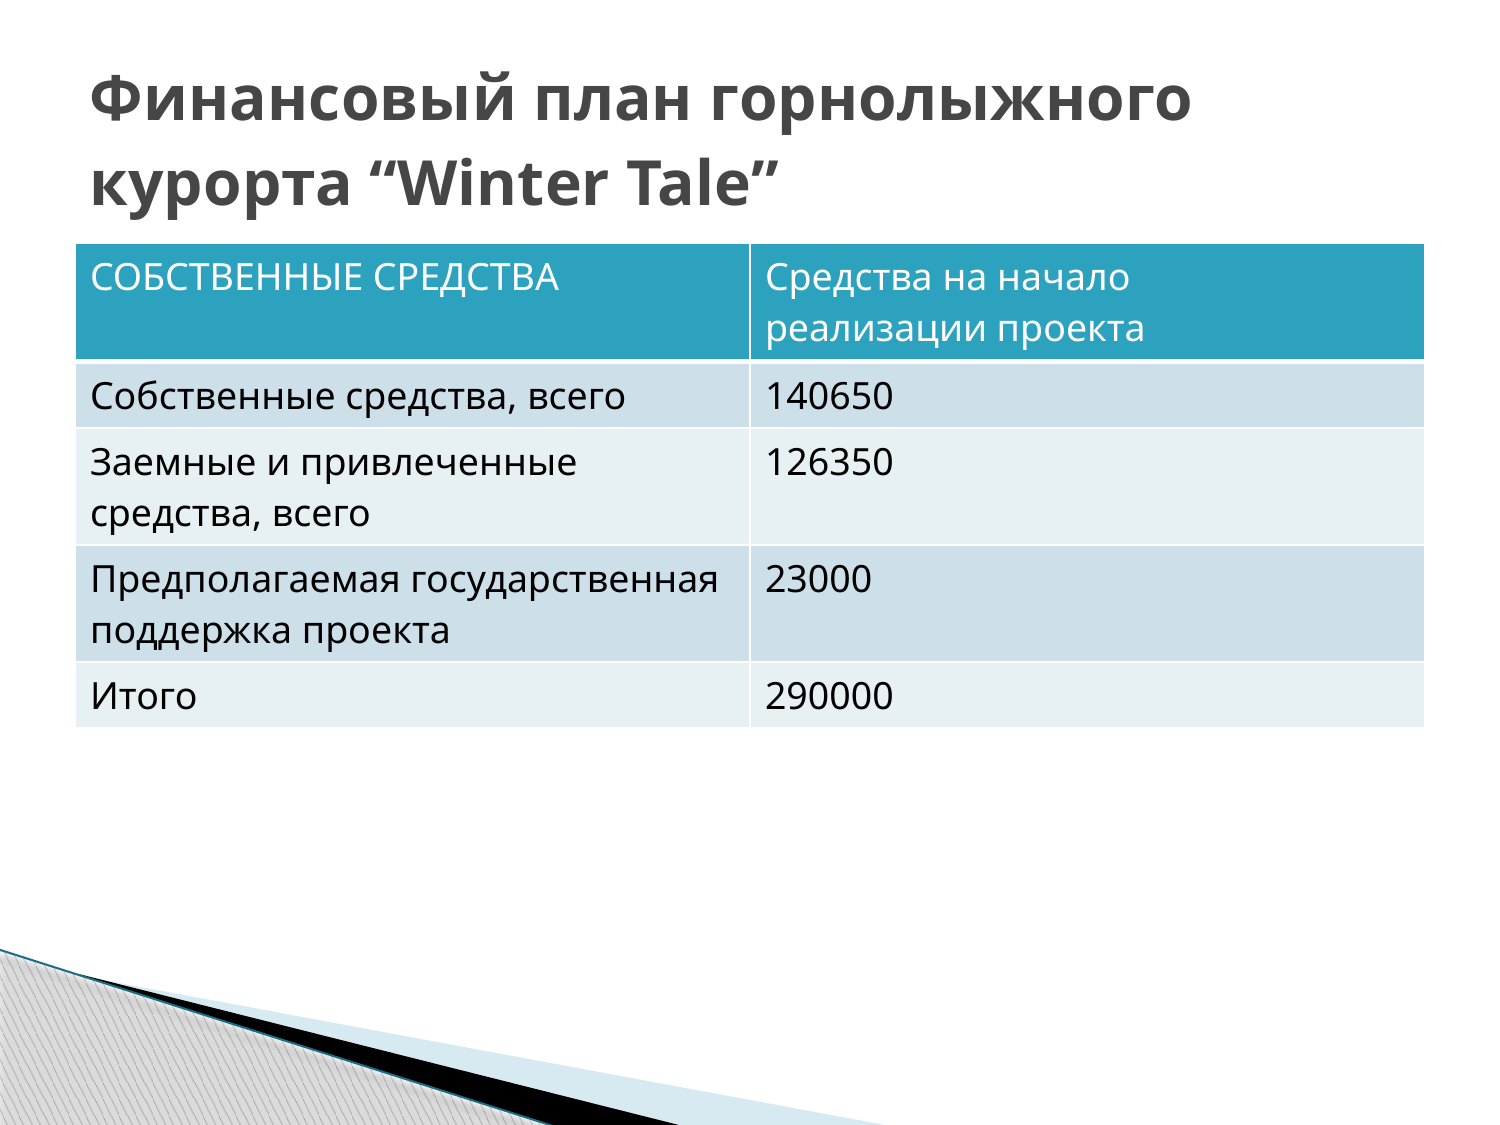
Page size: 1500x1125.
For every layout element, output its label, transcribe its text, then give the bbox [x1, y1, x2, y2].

table_cell 23000 [751, 546, 1424, 661]
table_cell 290000 [751, 663, 1424, 727]
table_cell 140650 [751, 364, 1424, 427]
title Финансовый план горнолыжного курорта “Winter Tale” [75, 45, 1425, 233]
table_cell Итого [76, 663, 749, 727]
table_header Средства на начало реализации проекта [751, 244, 1424, 359]
table_header СОБСТВЕННЫЕ СРЕДСТВА [76, 244, 749, 359]
table_cell Заемные и привлеченные средства, всего [76, 429, 749, 544]
table_cell 126350 [751, 429, 1424, 544]
table_cell Собственные средства, всего [76, 364, 749, 427]
table_cell Предполагаемая государственная поддержка проекта [76, 546, 749, 661]
